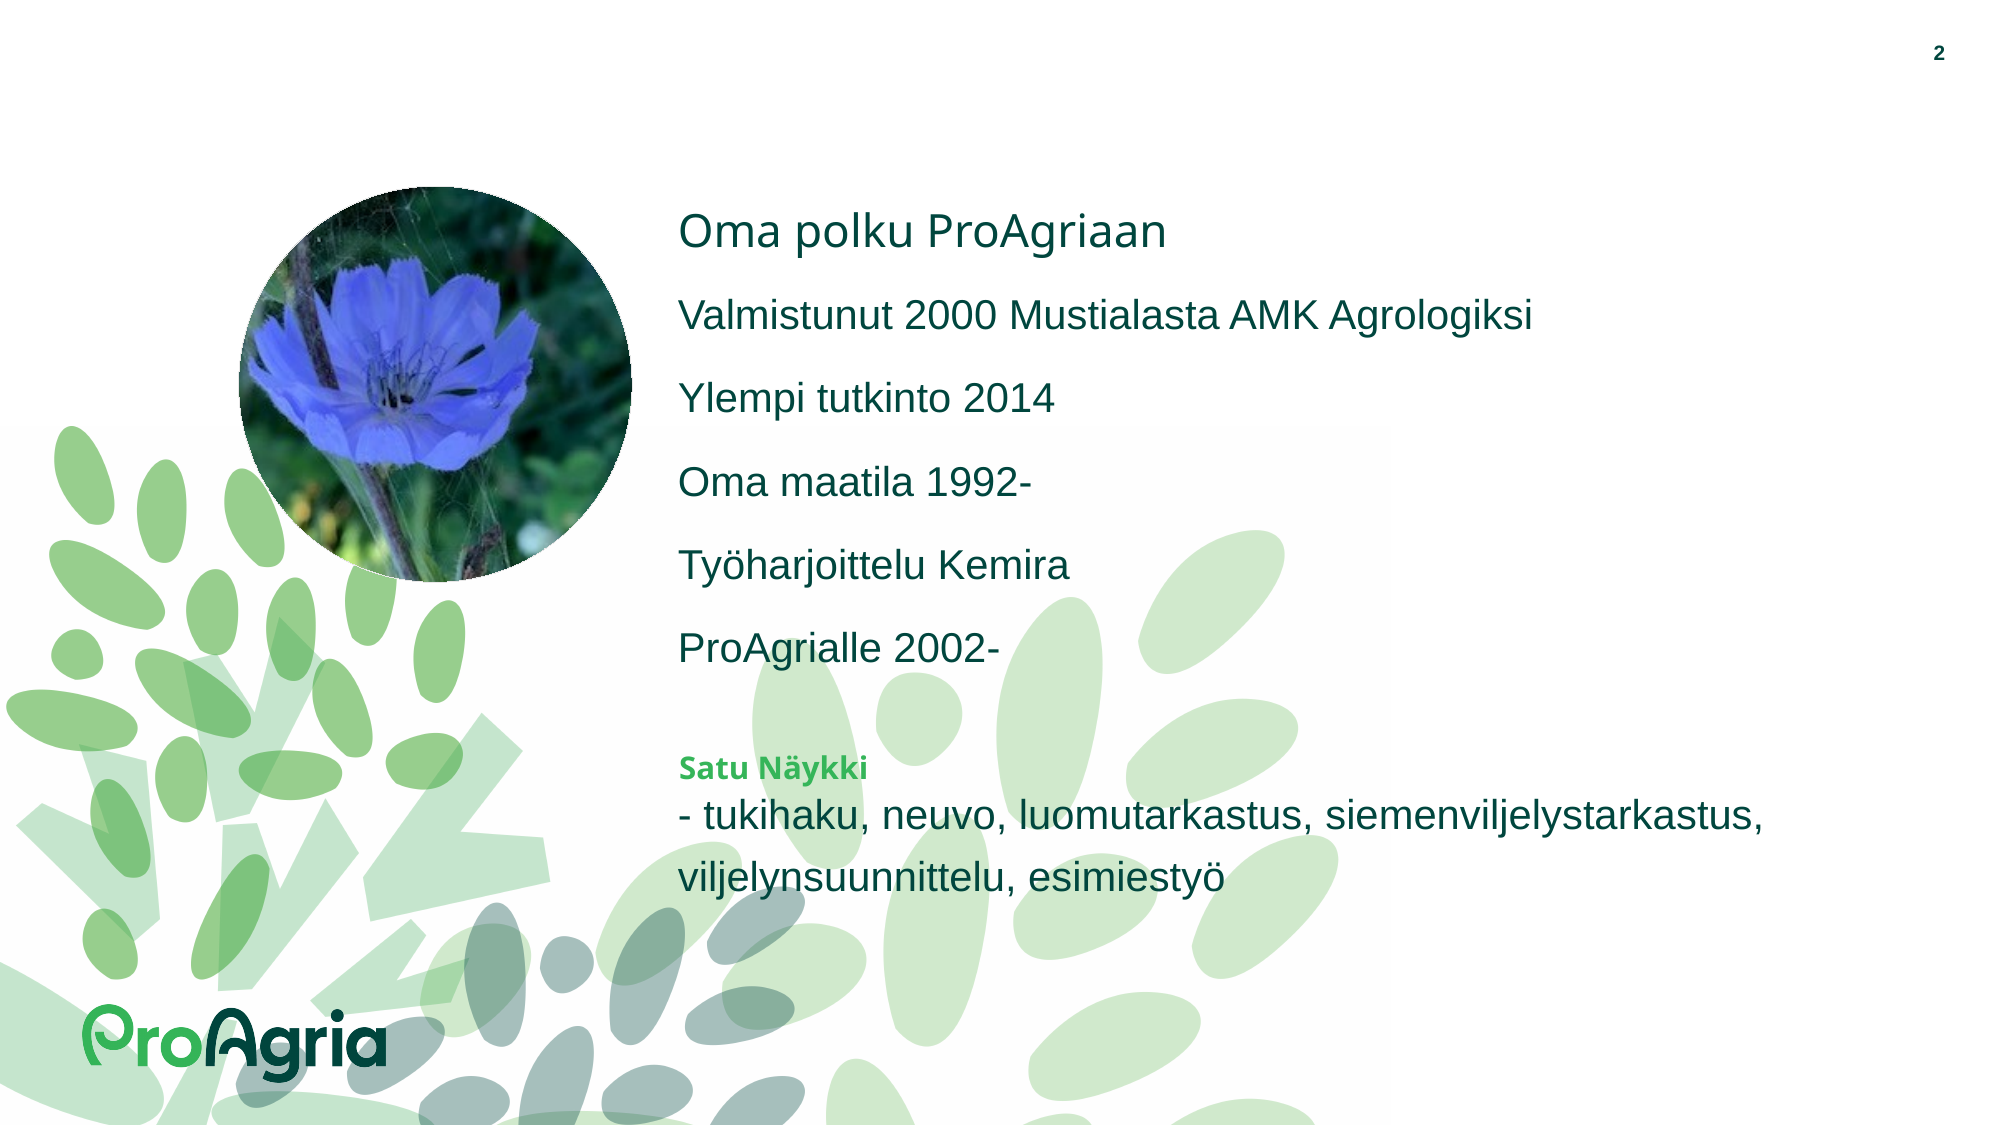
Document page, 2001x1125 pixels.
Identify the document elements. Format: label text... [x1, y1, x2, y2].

list Satu Näykki [664, 741, 1659, 912]
slide_number 2 [1918, 22, 2000, 83]
list Valmistunut 2000 Mustialasta AMK Agrologiksi Ylempi tutkinto 2014 Oma maatila 1992- Työharjoittelu Kemira ProAgrialle 2002- - tukihaku, neuvo, luomutarkastus, siemenviljelystarkastus, viljelynsuunnittelu, esimiestyö [663, 267, 1824, 742]
picture [0, 186, 1391, 1125]
list Oma polku ProAgriaan [663, 200, 1638, 261]
